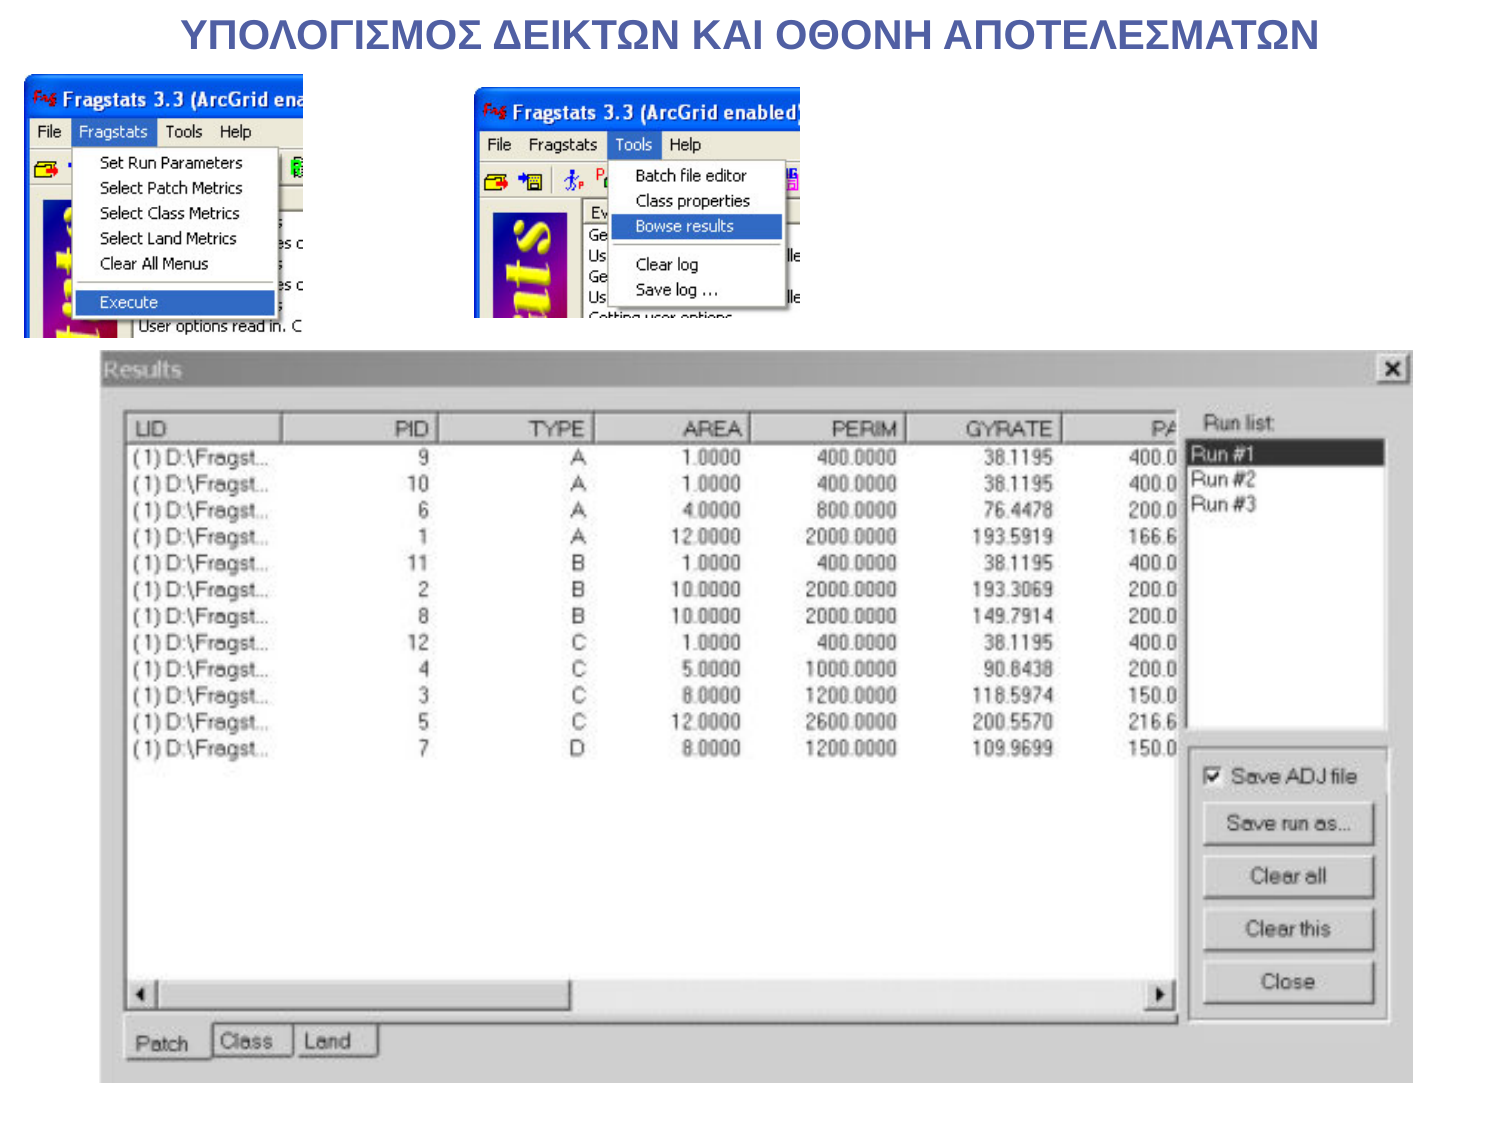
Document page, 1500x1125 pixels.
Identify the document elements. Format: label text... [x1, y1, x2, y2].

picture [24, 74, 303, 338]
text_box ΥΠΟΛΟΓΙΣΜΟΣ ΔΕΙΚΤΩΝ ΚΑΙ ΟΘΟΝΗ ΑΠΟΤΕΛΕΣΜΑΤΩΝ [0, 0, 1500, 65]
picture [474, 87, 800, 318]
picture [99, 350, 1413, 1083]
